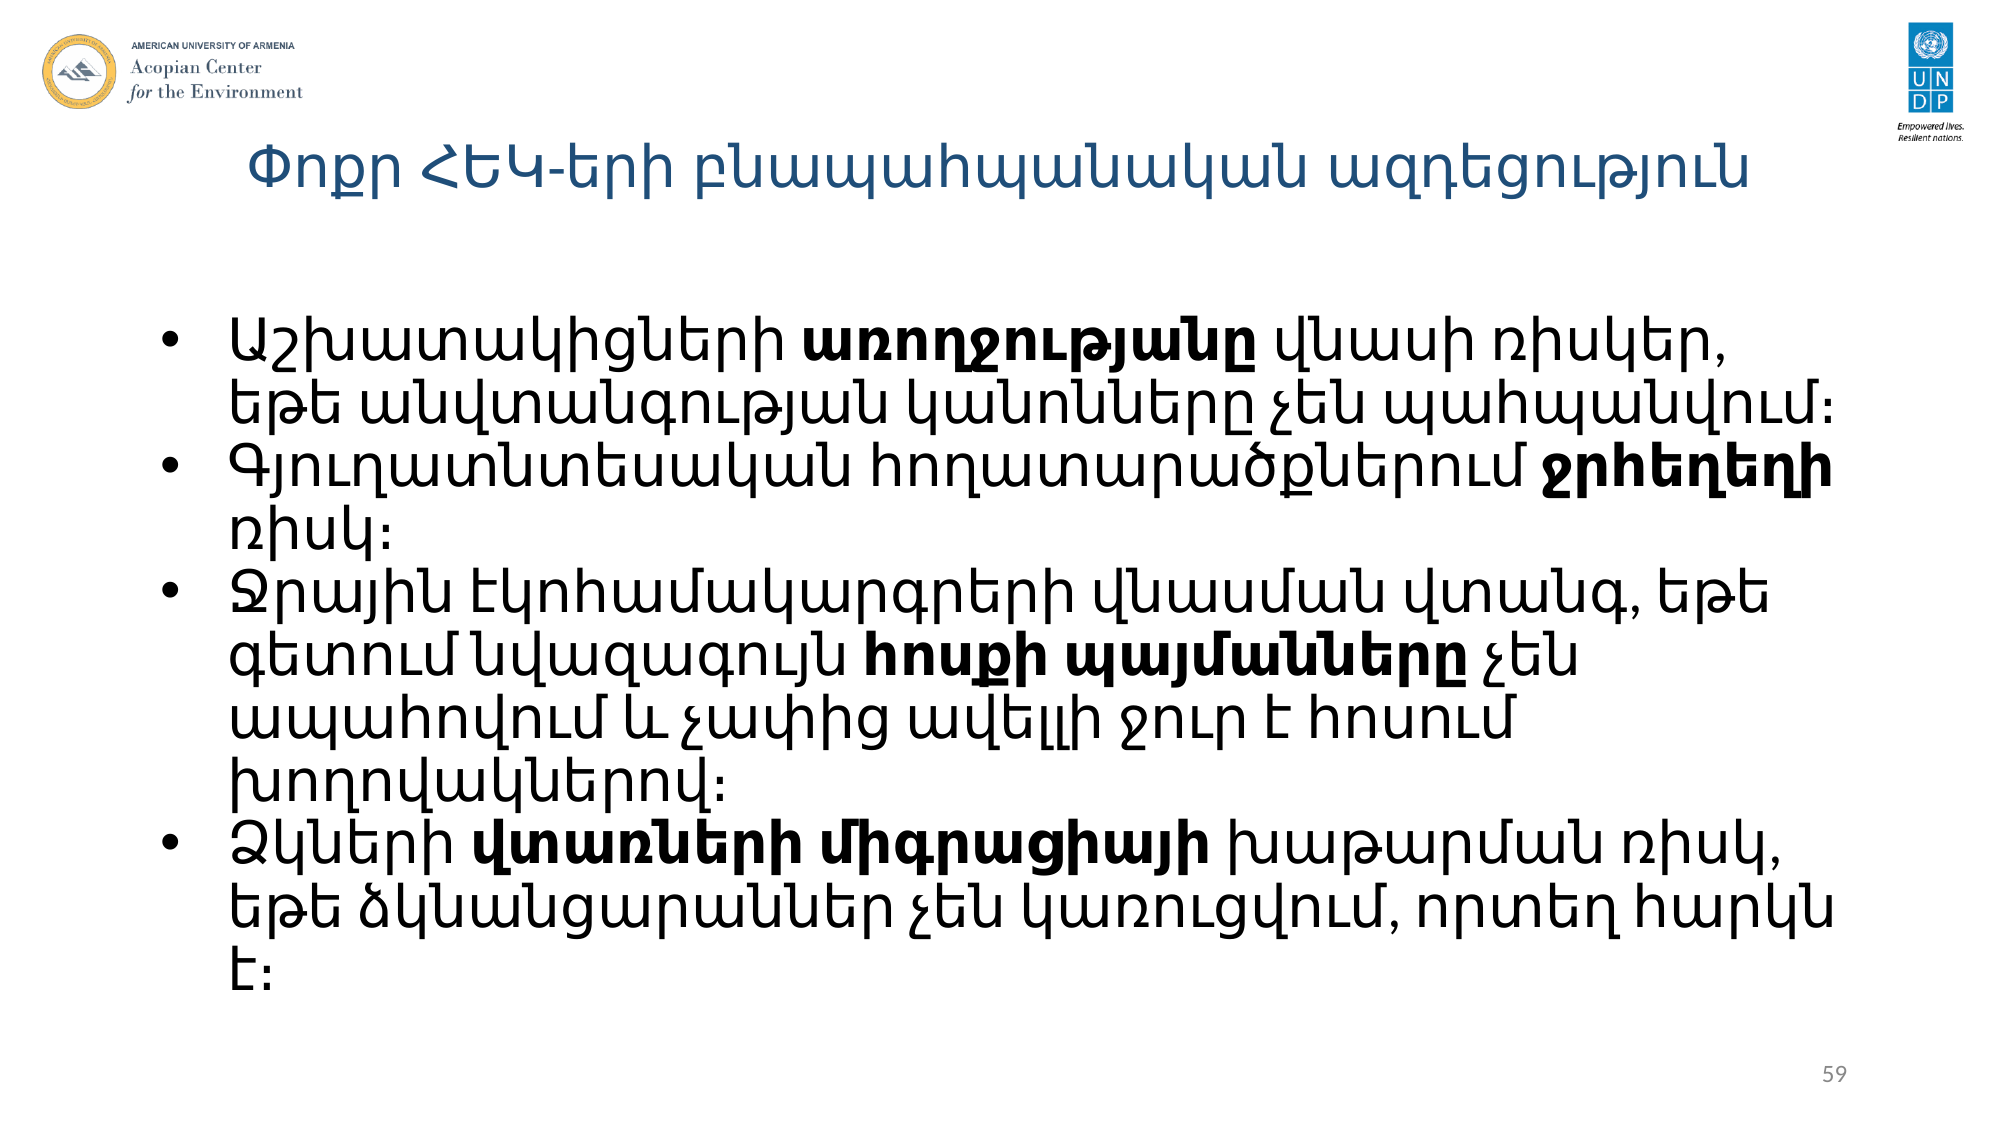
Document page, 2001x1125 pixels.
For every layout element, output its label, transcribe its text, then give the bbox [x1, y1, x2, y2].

title Փոքր ՀԵԿ-երի բնապահպանական ազդեցություն [137, 59, 1863, 278]
slide_number 59 [1412, 1042, 1863, 1103]
list Աշխատակիցների առողջությանը վնասի ռիսկեր, եթե անվտանգության կանոնները չեն պահպանվում։ Գյուղատնտեսական հողատարածքներում ջրհեղեղի ռիսկ։ Ջրային էկոհամակարգրերի վնասման վտանգ, եթե գետում նվազագույն հոսքի պայմանները չեն ապահովում և չափից ավելլի ջուր է հոսում խողովակներով։ Ձկների վտառների միգրացիայի խաթարման ռիսկ, եթե ձկնանցարաններ չեն կառուցվում, որտեղ հարկն է։ [137, 299, 1863, 1014]
picture [1882, 10, 1981, 153]
picture [121, 30, 303, 112]
table_cell 7 340 – 8 100 [42, 34, 121, 109]
